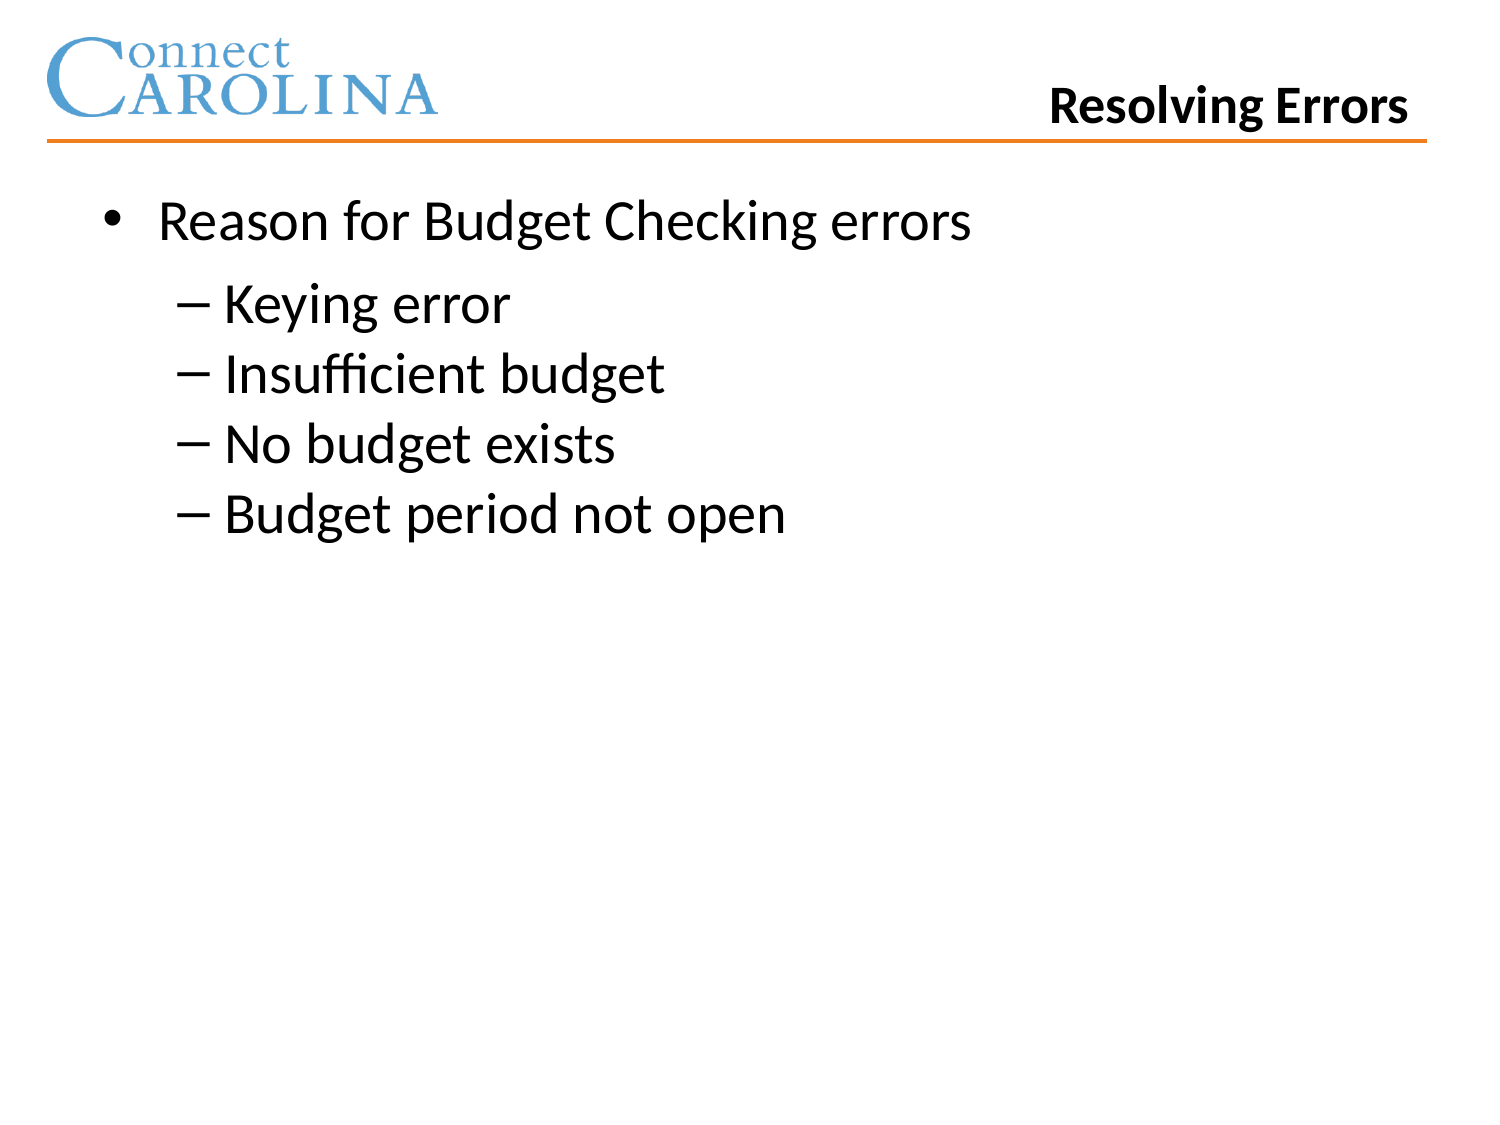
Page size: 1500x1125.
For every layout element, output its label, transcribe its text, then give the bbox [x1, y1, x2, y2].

picture [47, 37, 438, 117]
list Reason for Budget Checking errors Keying error Insufficient budget No budget exists Budget period not open [87, 174, 1350, 1063]
list Resolving Errors [612, 62, 1425, 150]
